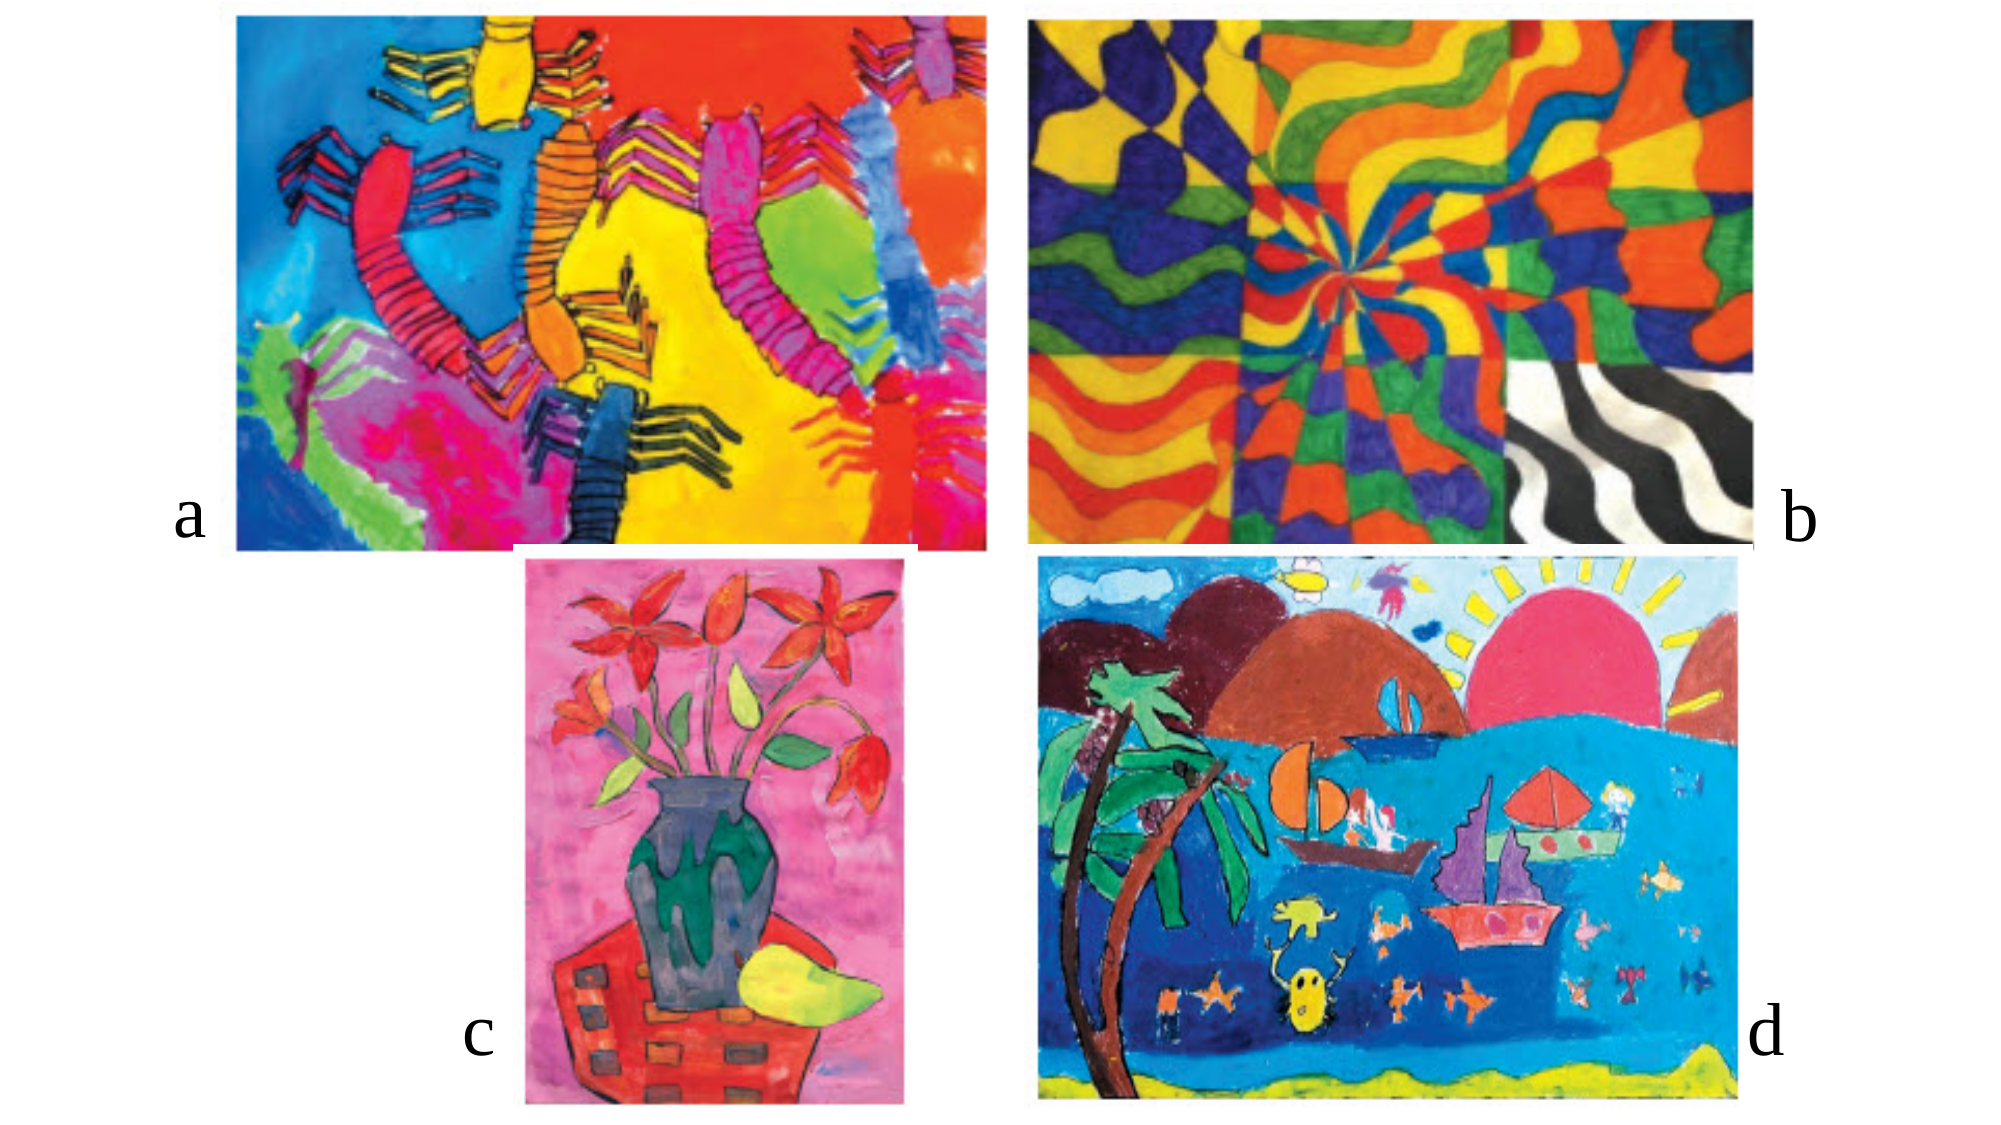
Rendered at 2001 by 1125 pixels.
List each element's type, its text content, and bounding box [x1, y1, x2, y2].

text_box c [447, 972, 513, 1078]
text_box d [1753, 972, 1800, 1078]
text_box a [158, 455, 220, 561]
picture [219, 2, 1778, 1113]
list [1024, 544, 1753, 1113]
text_box b [1778, 459, 1853, 565]
